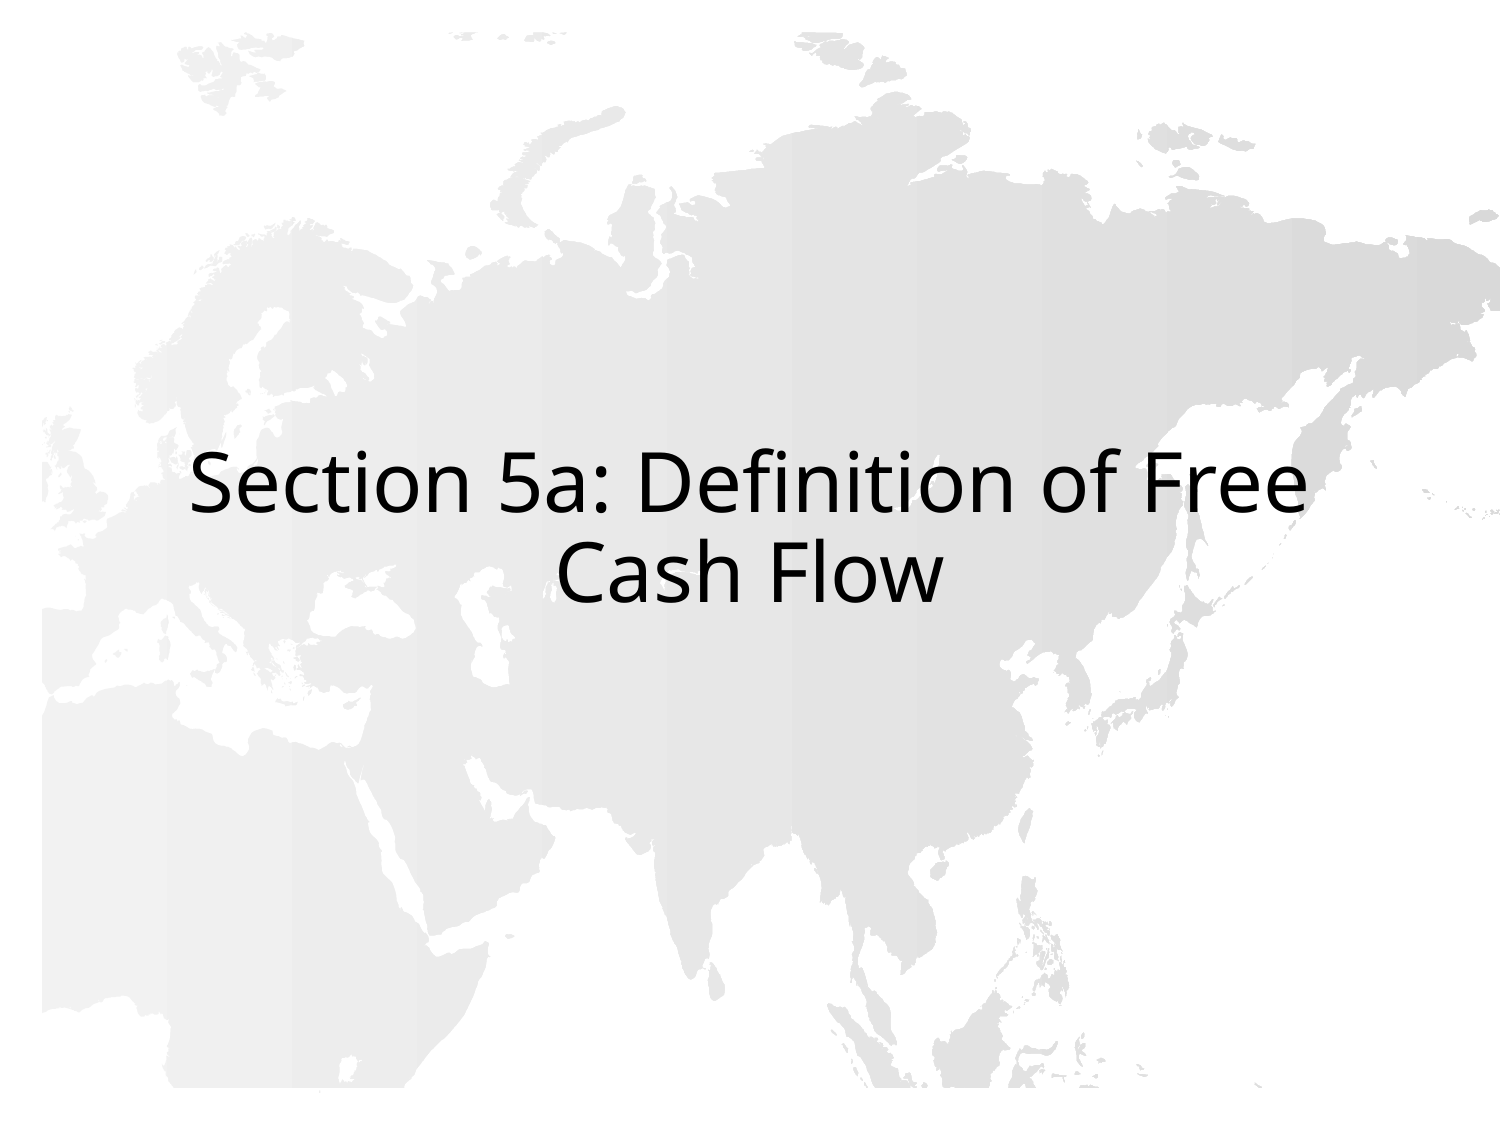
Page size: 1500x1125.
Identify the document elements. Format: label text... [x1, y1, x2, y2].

title Section 5a: Definition of Free Cash Flow [103, 421, 1397, 640]
